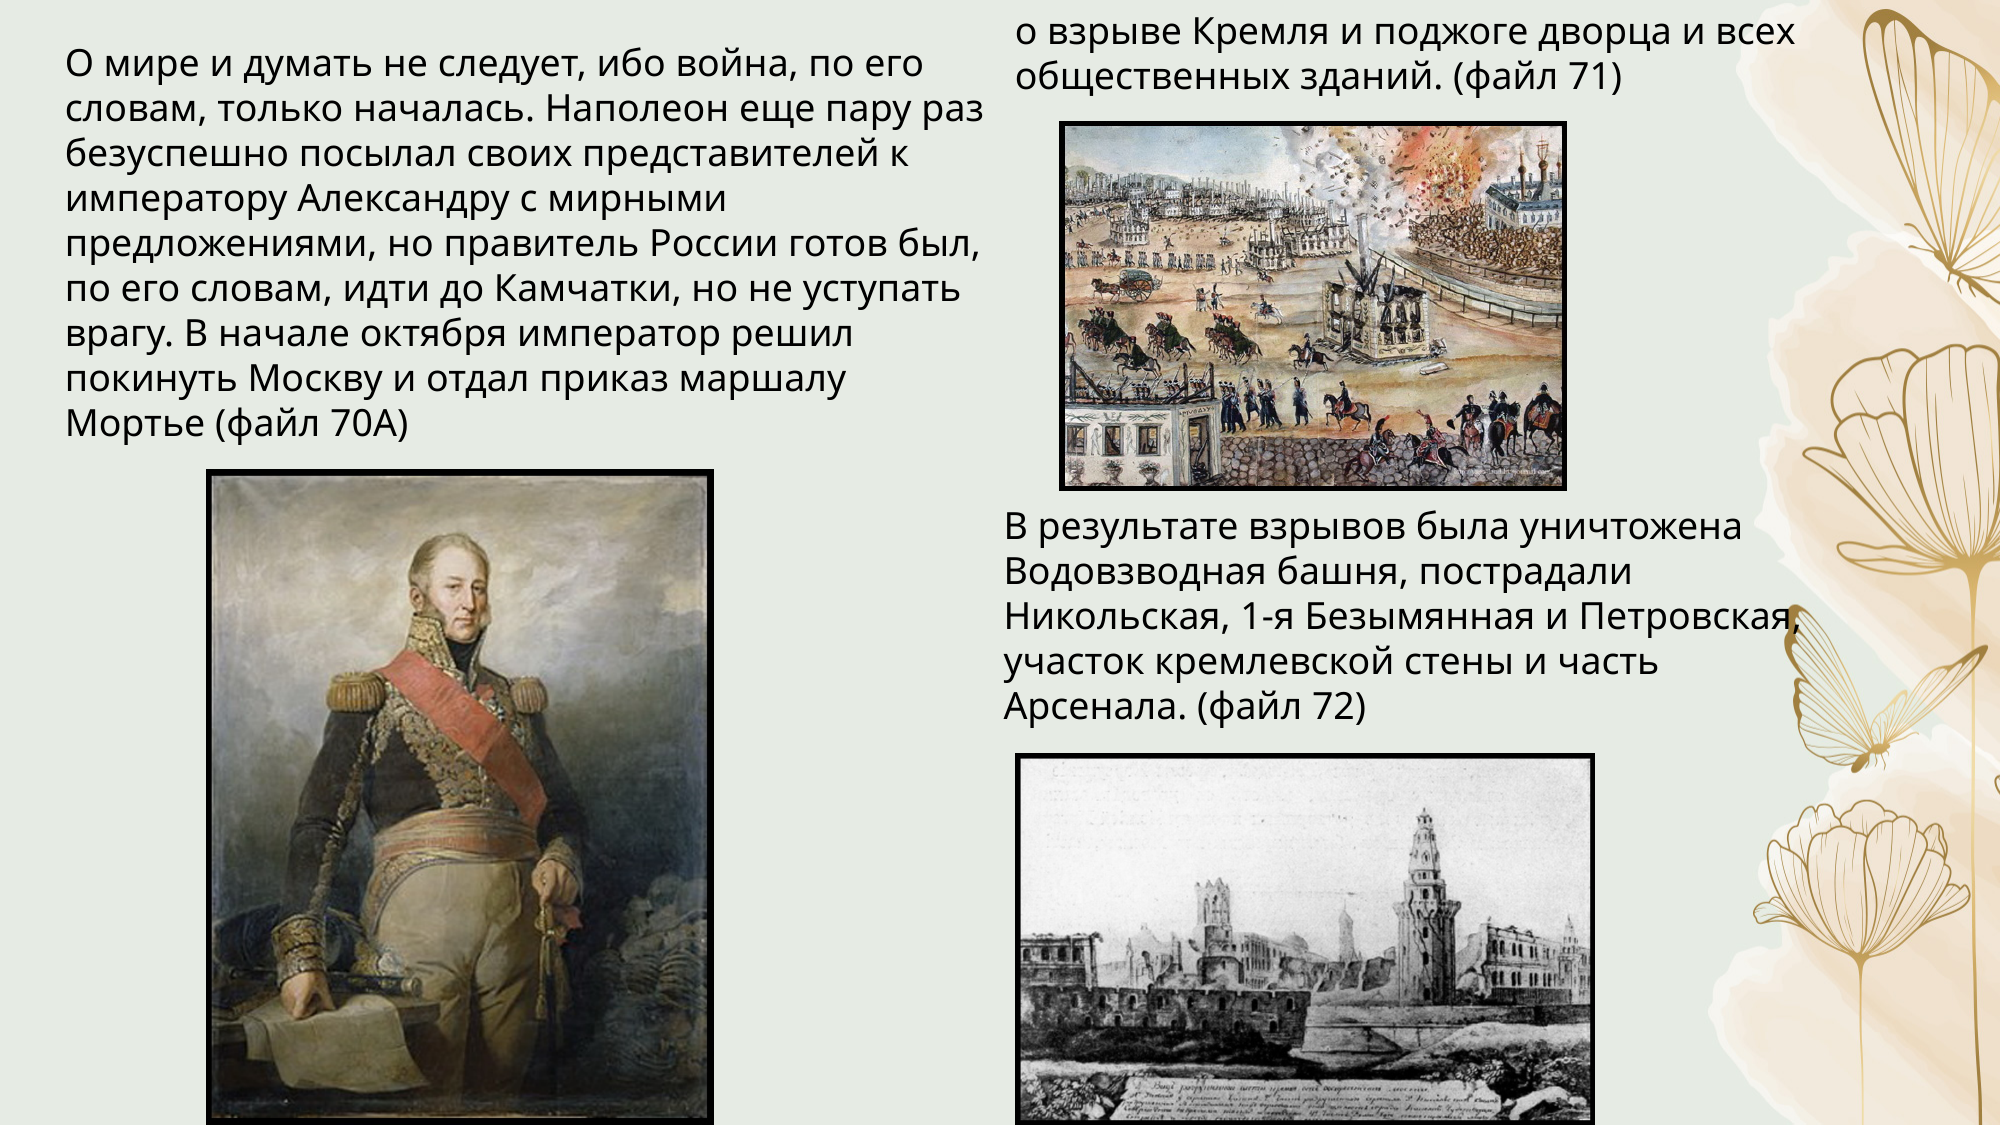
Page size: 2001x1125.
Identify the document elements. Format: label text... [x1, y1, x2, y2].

text_box О мире и думать не следует, ибо война, по его словам, только началась. Наполеон еще пару раз безуспешно посылал своих представителей к императору Александру с мирными предложениями, но правитель России готов был, по его словам, идти до Камчатки, но не уступать врагу. В начале октября император решил покинуть Москву и отдал приказ маршалу Мортье (файл 70А) [50, 31, 1012, 452]
text_box о взрыве Кремля и поджоге дворца и всех общественных зданий. (файл 71) [999, 0, 2000, 105]
picture [0, 0, 2000, 1125]
text_box В результате взрывов была уничтожена Водовзводная башня, пострадали Никольская, 1-я Безымянная и Петровская, участок кремлевской стены и часть Арсенала. (файл 72) [988, 494, 1835, 735]
